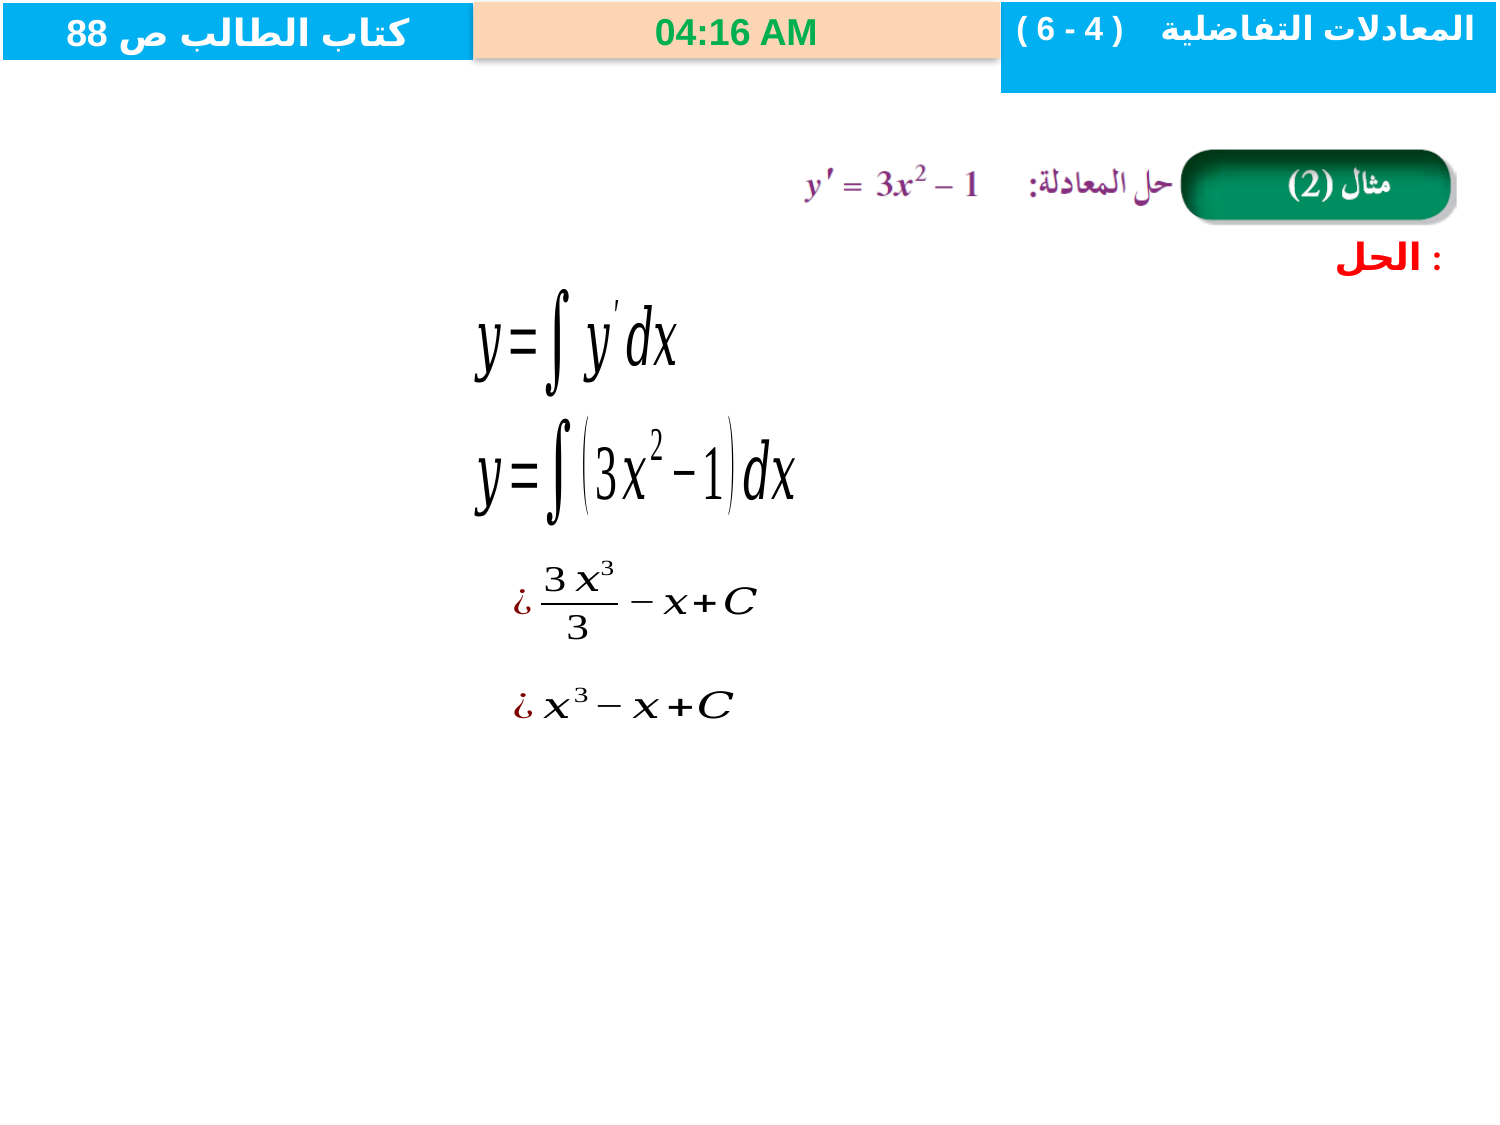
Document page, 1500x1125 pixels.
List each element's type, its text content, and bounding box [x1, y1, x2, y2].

text_box 06/05/2021 09:23 م [474, 2, 1000, 59]
text_box المعادلات التفاضلية ( 4 - 6 ) [998, 0, 1500, 96]
text_box الحل : [1303, 226, 1457, 285]
text_box كتاب الطالب ص 88 [0, 0, 476, 63]
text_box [797, 142, 1457, 226]
